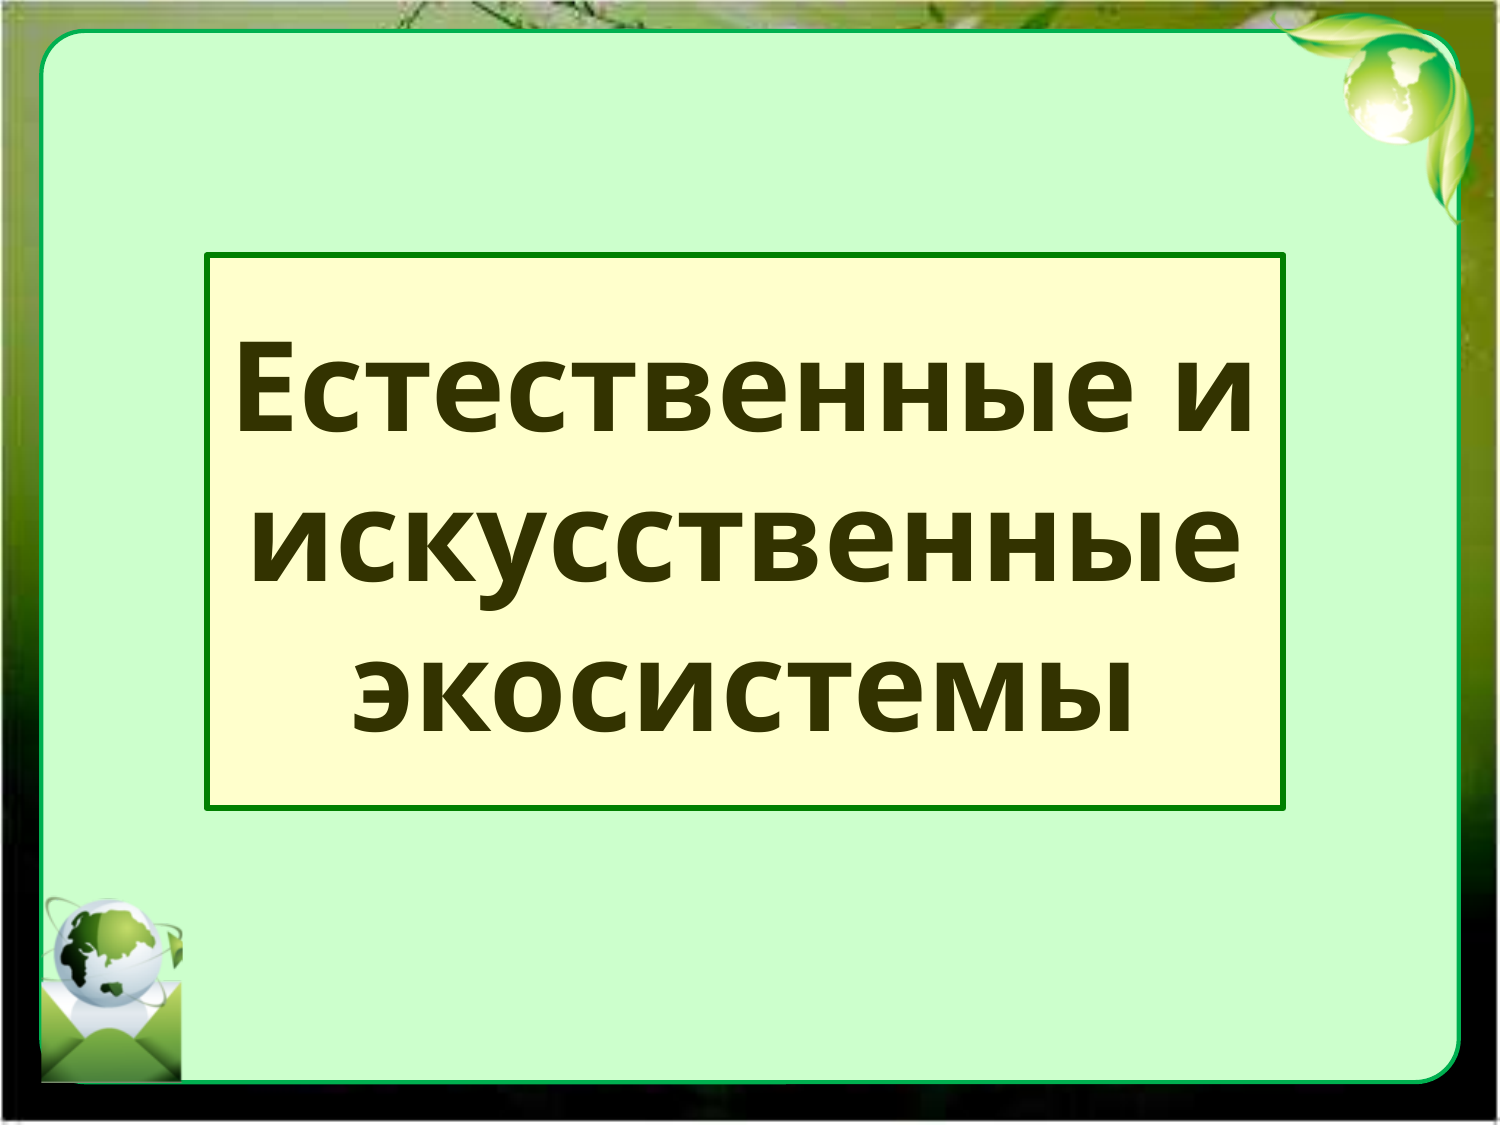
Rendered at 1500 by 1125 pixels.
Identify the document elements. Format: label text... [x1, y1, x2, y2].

picture [0, 0, 1500, 1125]
title Естественные и искусственные экосистемы [206, 255, 1284, 809]
